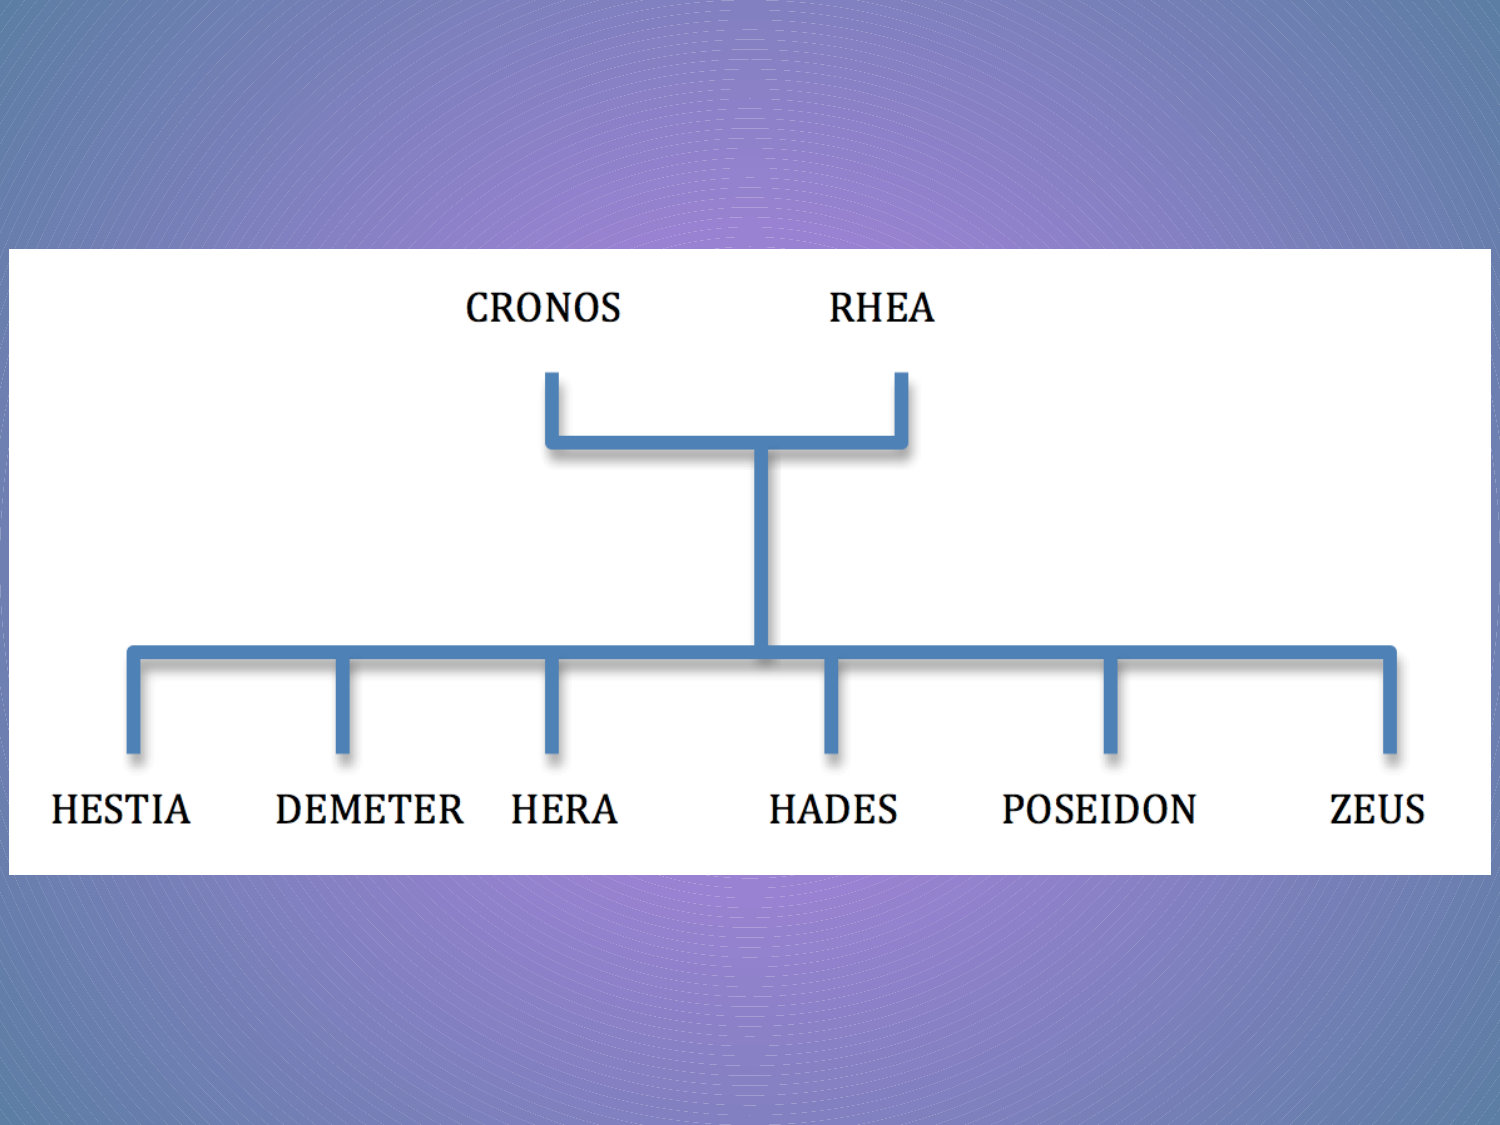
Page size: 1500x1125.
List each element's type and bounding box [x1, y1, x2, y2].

list [8, 154, 1492, 971]
